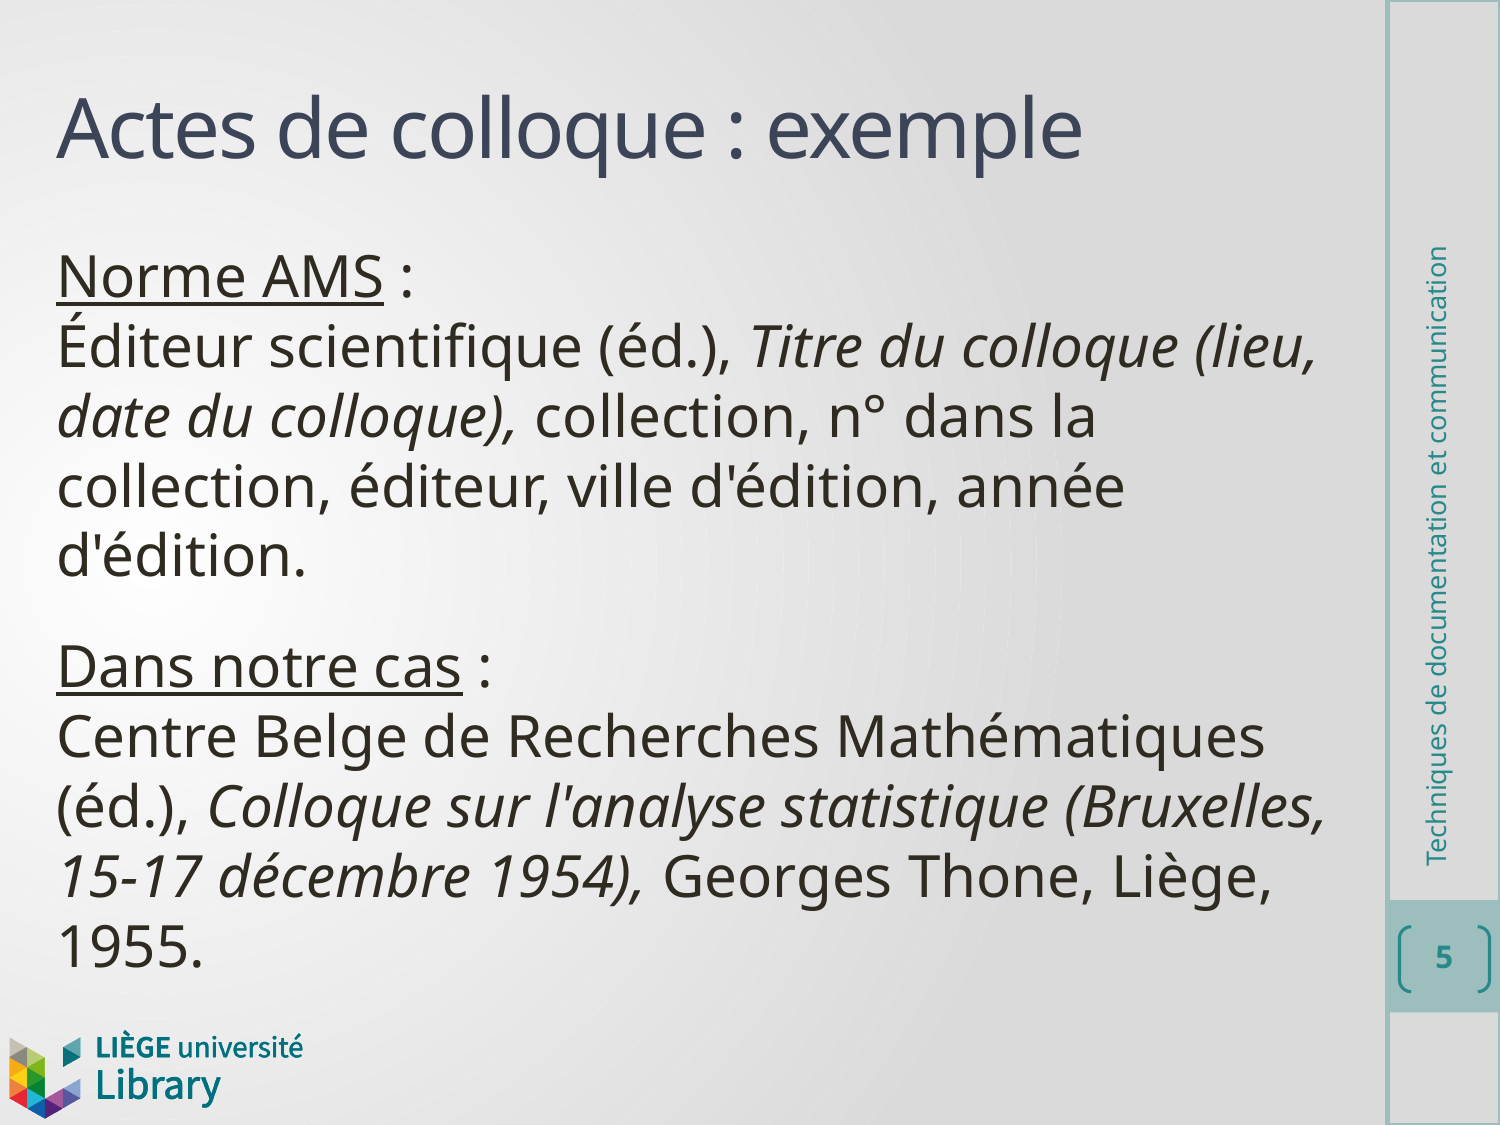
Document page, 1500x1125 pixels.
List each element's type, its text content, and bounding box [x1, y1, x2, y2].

list Norme AMS : Éditeur scientifique (éd.), Titre du colloque (lieu, date du colloque), collection, n° dans la collection, éditeur, ville d'édition, année d'édition. Dans notre cas : Centre Belge de Recherches Mathématiques (éd.), Colloque sur l'analyse statistique (Bruxelles, 15-17 décembre 1954), Georges Thone, Liège, 1955. [41, 231, 1353, 1050]
slide_number 5 [1397, 925, 1492, 994]
title Actes de colloque : exemple [41, 30, 1353, 219]
picture [1, 1026, 324, 1125]
footer Techniques de documentation et communication [1411, 31, 1472, 882]
